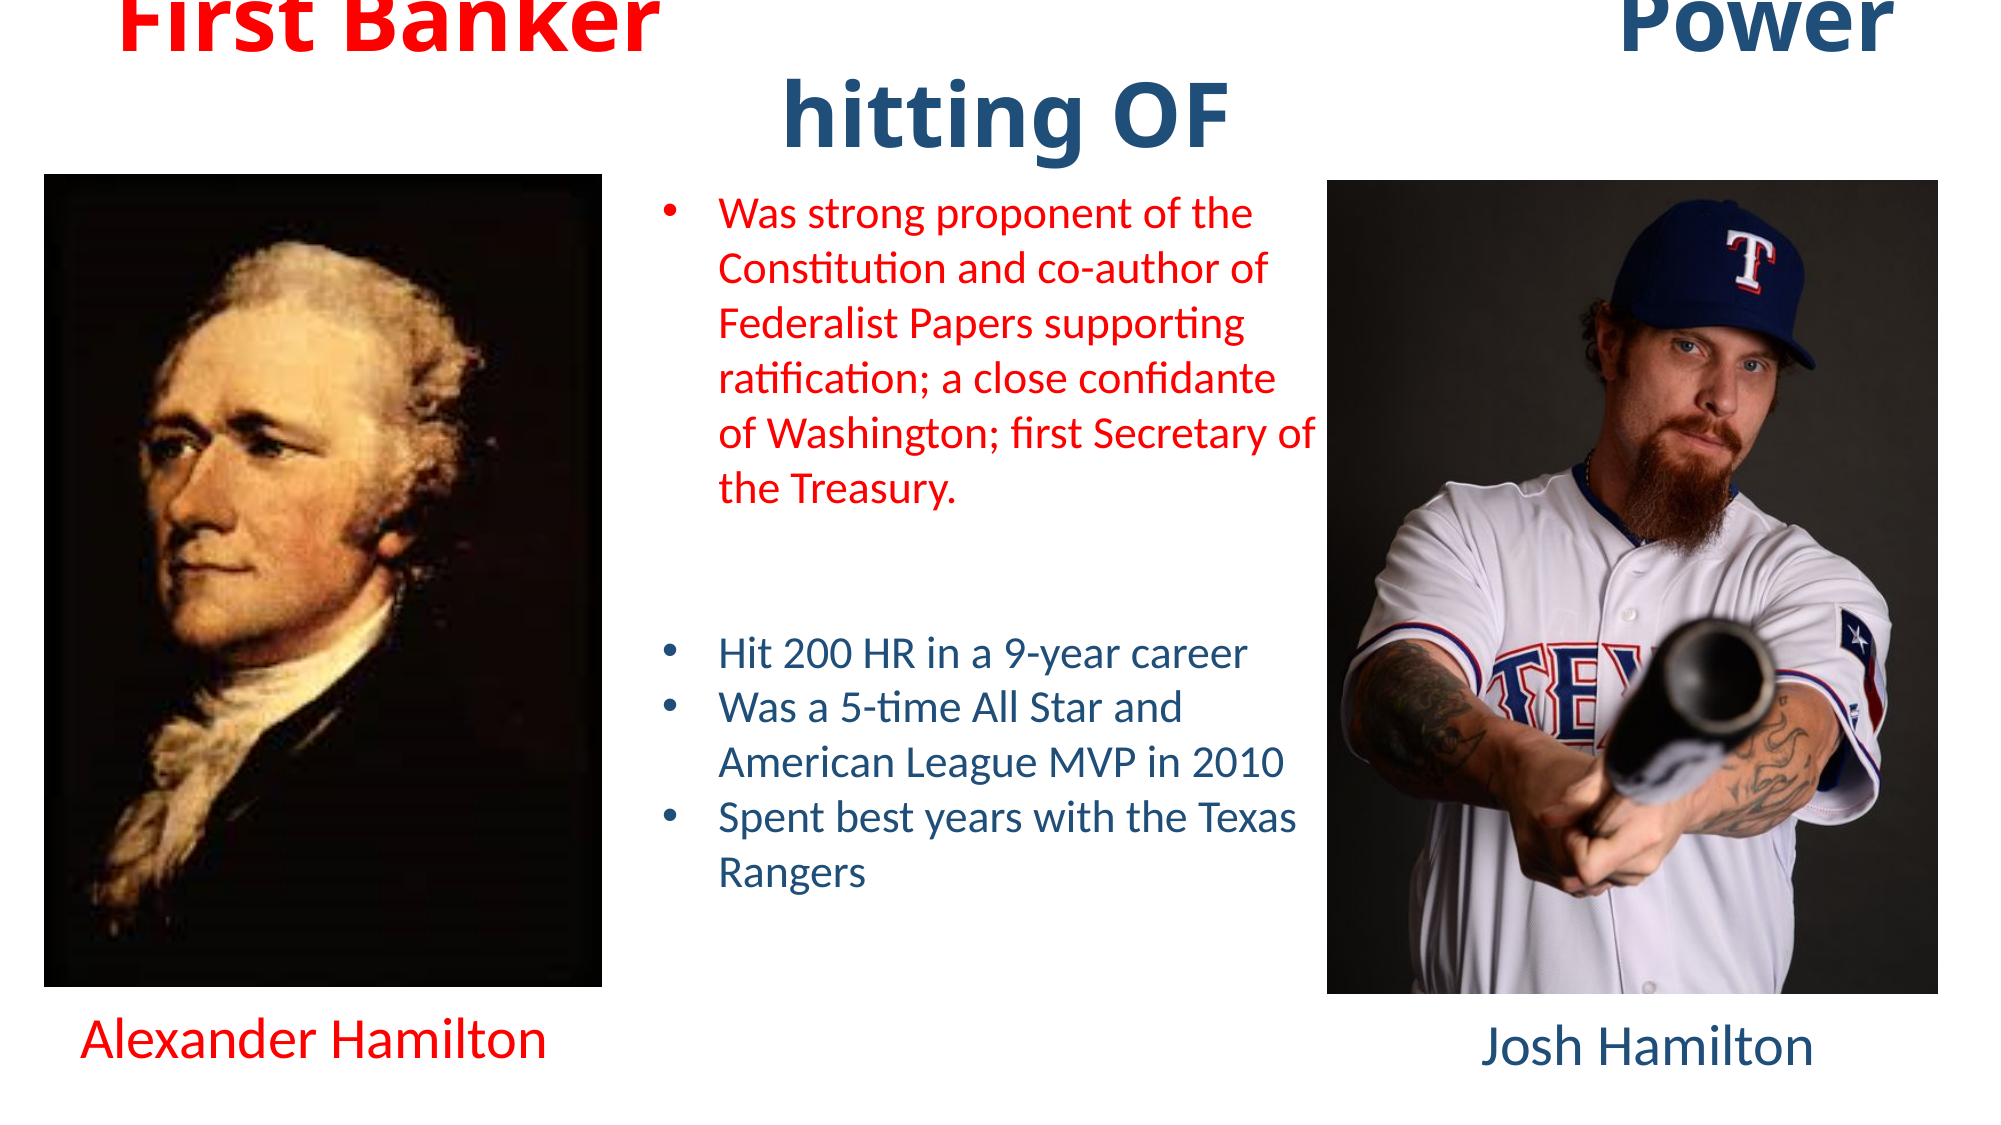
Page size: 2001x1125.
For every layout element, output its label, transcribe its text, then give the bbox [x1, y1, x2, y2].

picture [44, 174, 602, 987]
text_box Was strong proponent of the Constitution and co-author of Federalist Papers supporting ratification; a close confidante of Washington; first Secretary of the Treasury. Hit 200 HR in a 9-year career Was a 5-time All Star and American League MVP in 2010 Spent best years with the Texas Rangers [647, 174, 1340, 1125]
text_box Alexander Hamilton [65, 992, 564, 1078]
picture [1327, 180, 1938, 994]
title First Banker Power hitting OF [12, 0, 2000, 175]
text_box Josh Hamilton [1466, 999, 1830, 1085]
